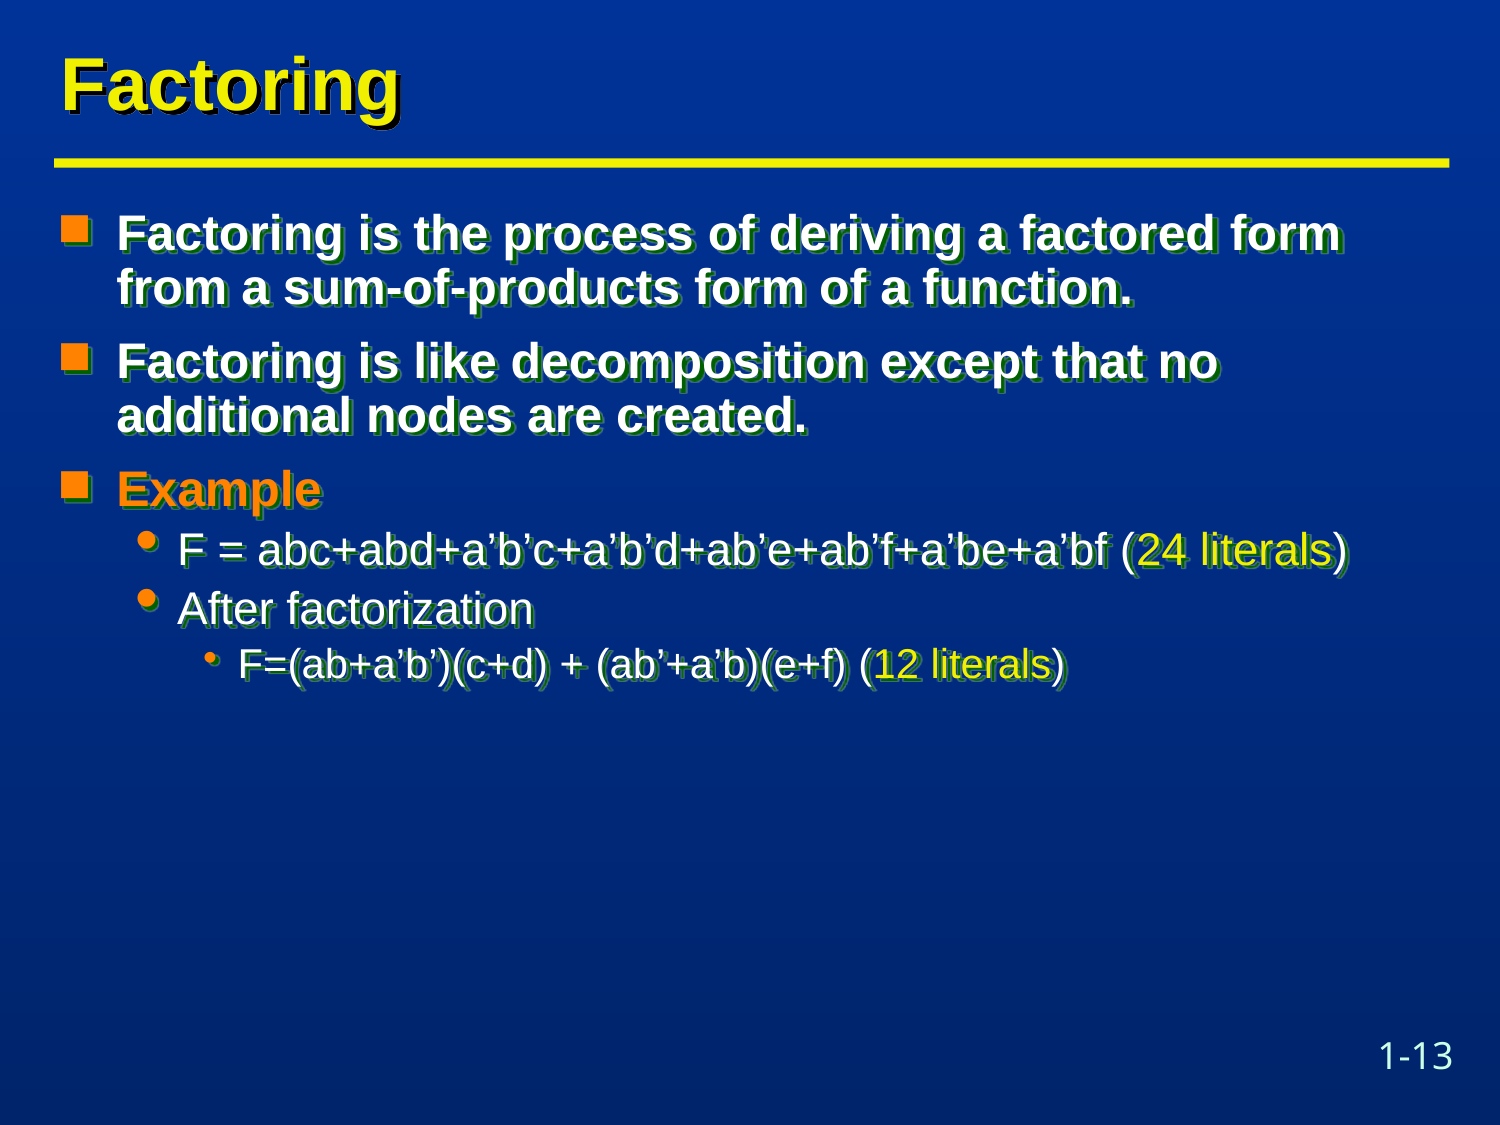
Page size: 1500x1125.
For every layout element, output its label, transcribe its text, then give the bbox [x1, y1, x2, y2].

list Factoring is the process of deriving a factored form from a sum-of-products form of a function. Factoring is like decomposition except that no additional nodes are created. Example F = abc+abd+a’b’c+a’b’d+ab’e+ab’f+a’be+a’bf (24 literals) After factorization F=(ab+a’b’)(c+d) + (ab’+a’b)(e+f) (12 literals) [50, 200, 1449, 1079]
title Factoring [46, 33, 1455, 139]
